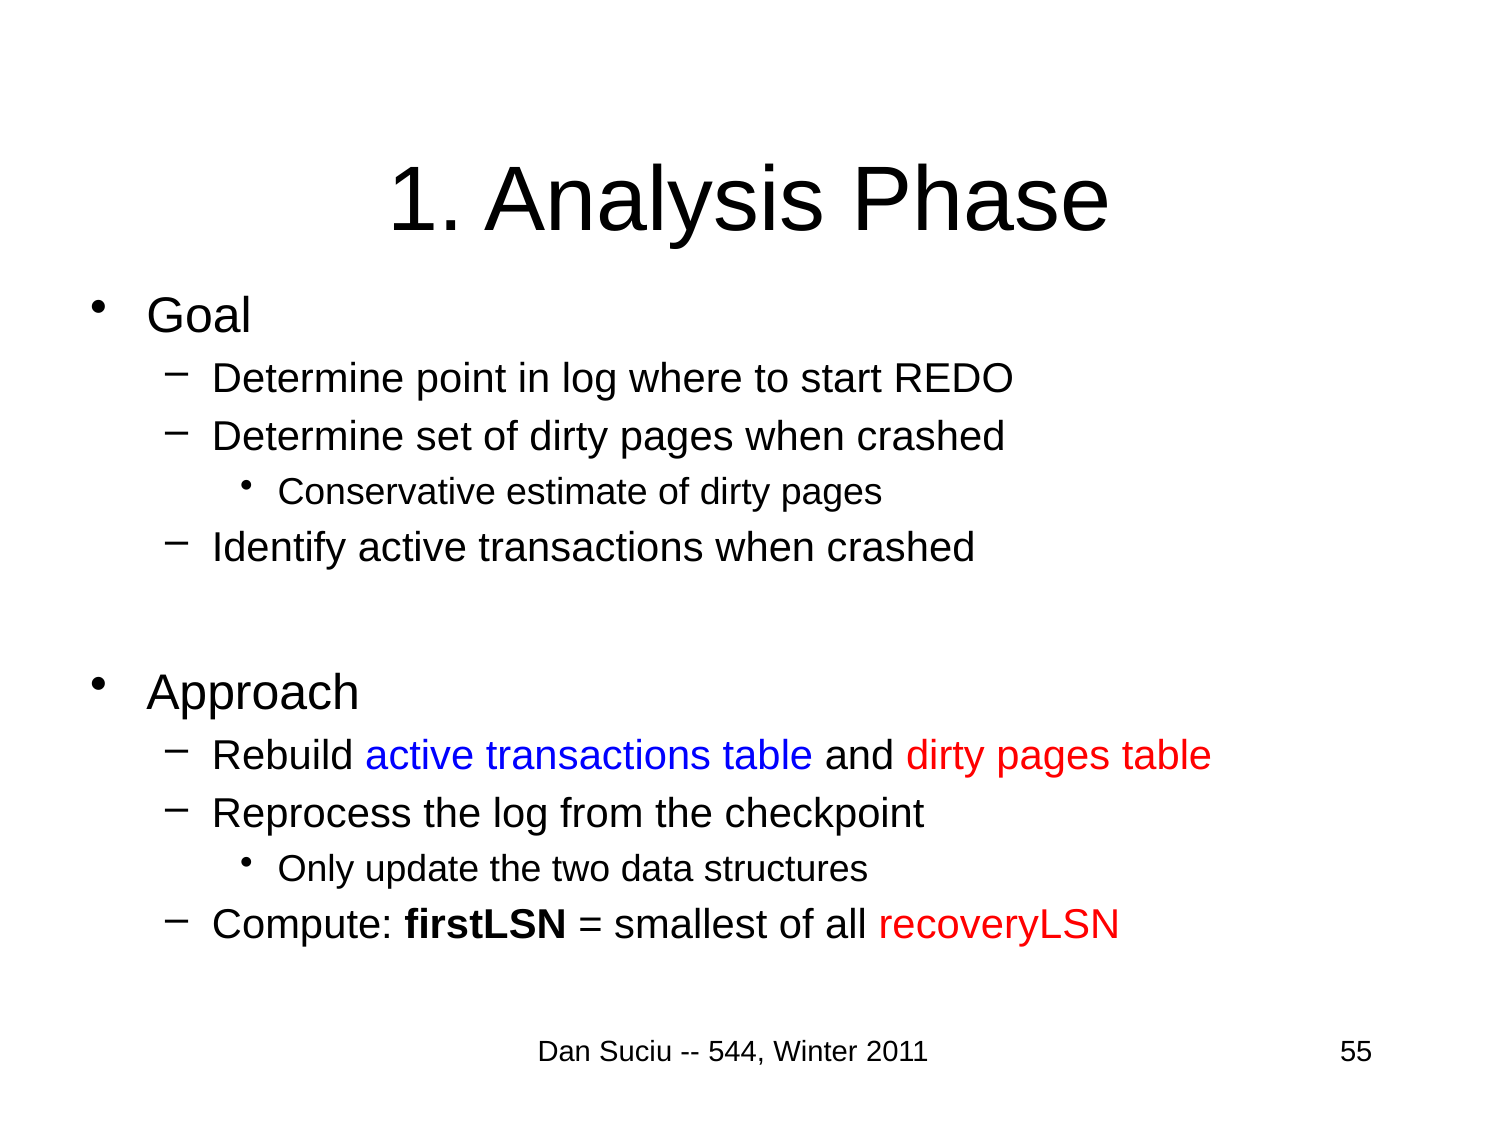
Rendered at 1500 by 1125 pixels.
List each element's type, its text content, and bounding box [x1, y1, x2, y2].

slide_number 55 [1074, 1024, 1388, 1101]
footer Dan Suciu -- 544, Winter 2011 [512, 1024, 988, 1101]
title 1. Analysis Phase [112, 99, 1388, 274]
list Goal Determine point in log where to start REDO Determine set of dirty pages when crashed Conservative estimate of dirty pages Identify active transactions when crashed Approach Rebuild active transactions table and dirty pages table Reprocess the log from the checkpoint Only update the two data structures Compute: firstLSN = smallest of all recoveryLSN [74, 274, 1463, 1013]
